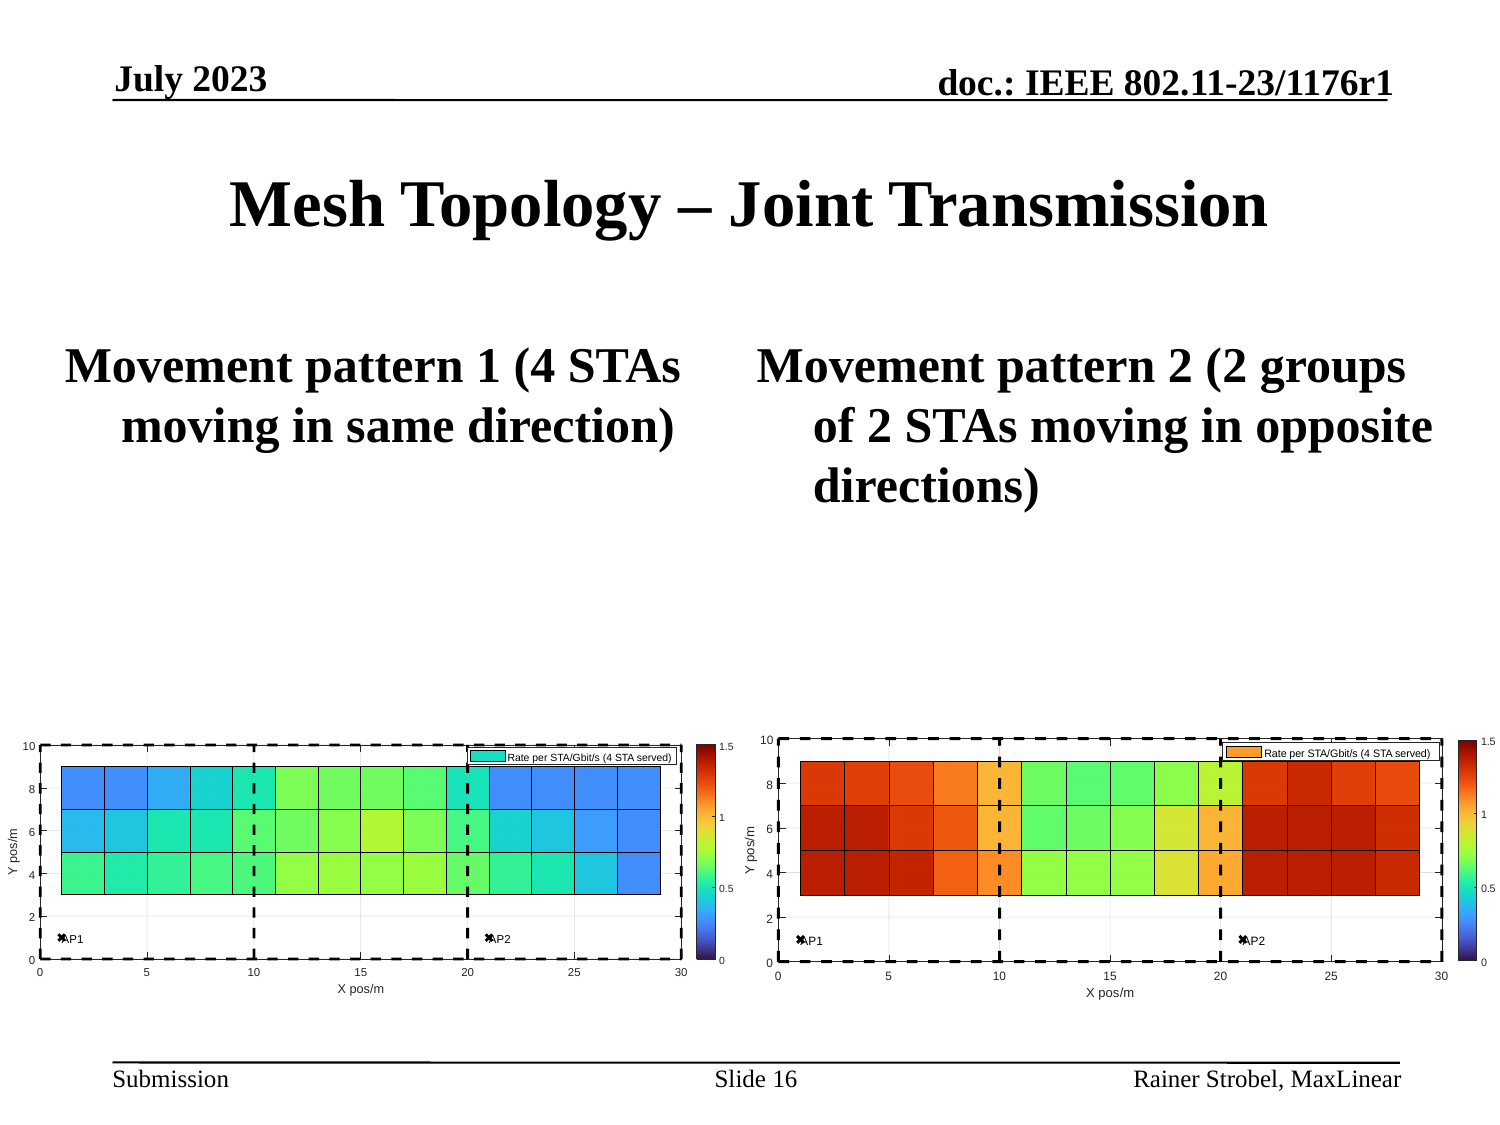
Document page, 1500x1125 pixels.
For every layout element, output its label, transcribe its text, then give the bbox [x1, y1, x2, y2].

list Movement pattern 1 (4 STAs moving in same direction) [49, 324, 738, 731]
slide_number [114, 54, 423, 100]
title Mesh Topology – Joint Transmission [112, 112, 1388, 288]
footer Rainer Strobel, MaxLinear [1129, 1061, 1402, 1125]
slide_number Slide 16 [712, 1061, 800, 1123]
picture [0, 727, 1500, 1000]
list Movement pattern 2 (2 groups of 2 STAs moving in opposite directions) [741, 324, 1476, 726]
